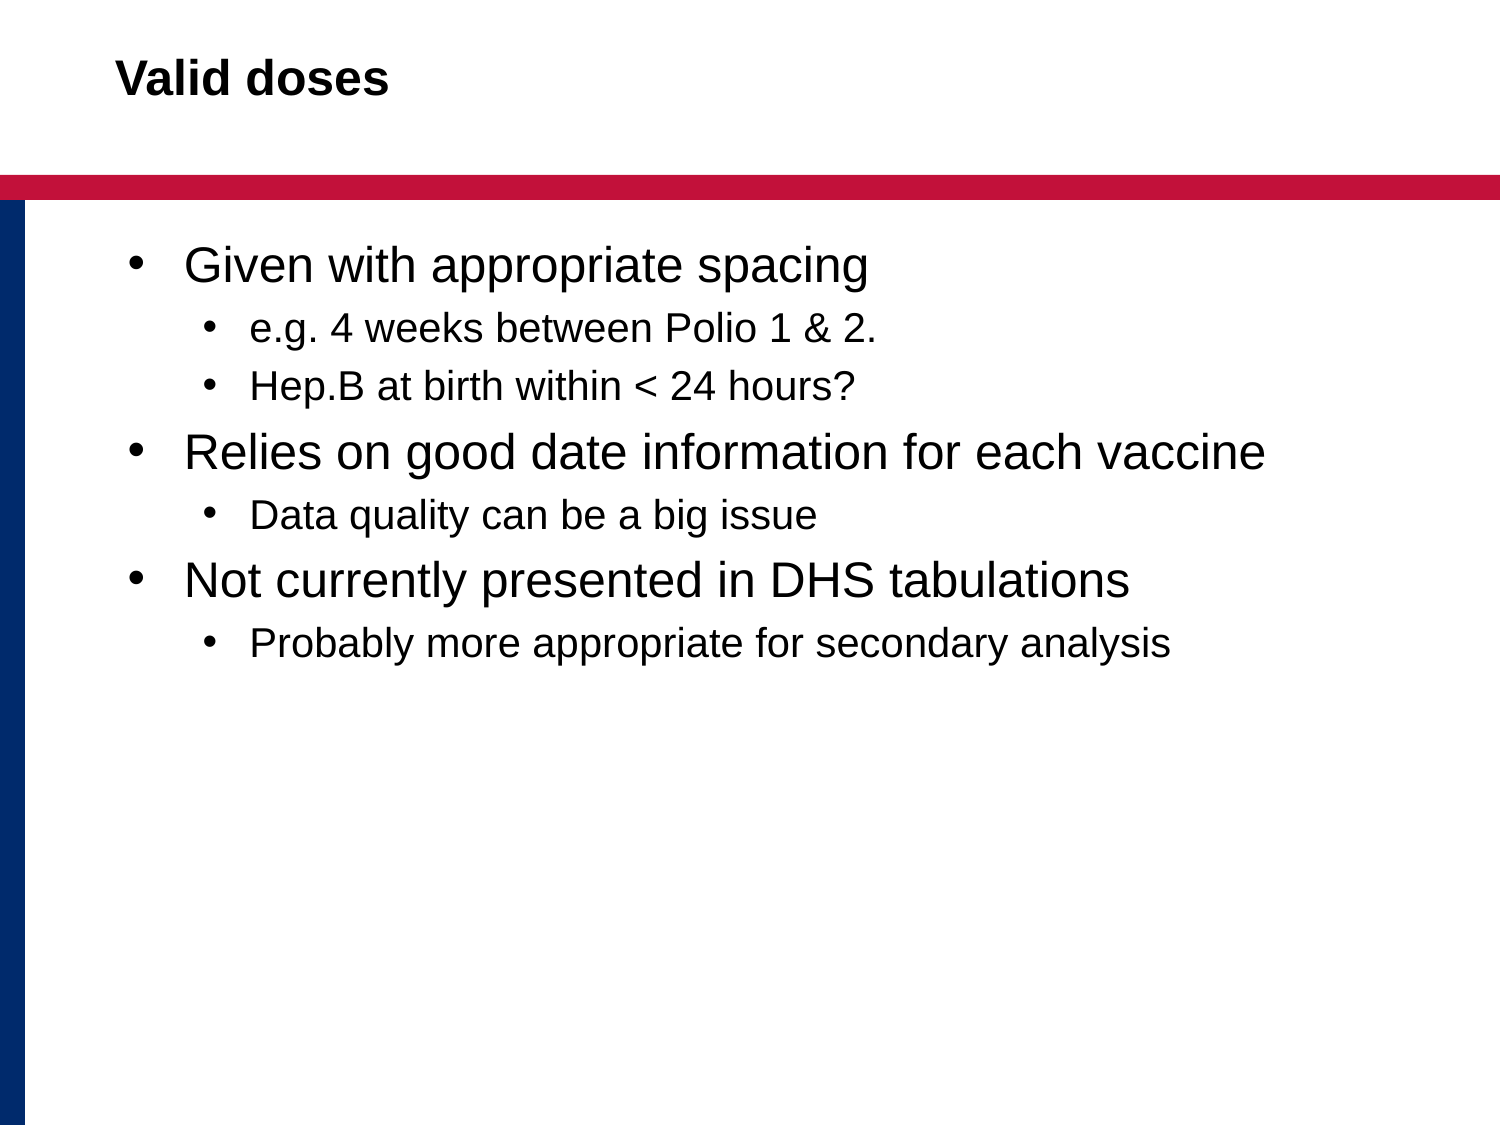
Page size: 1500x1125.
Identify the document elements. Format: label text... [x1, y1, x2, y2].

list Given with appropriate spacing e.g. 4 weeks between Polio 1 & 2. Hep.B at birth within < 24 hours? Relies on good date information for each vaccine Data quality can be a big issue Not currently presented in DHS tabulations Probably more appropriate for secondary analysis [112, 224, 1388, 1001]
title Valid doses [99, 37, 1376, 138]
